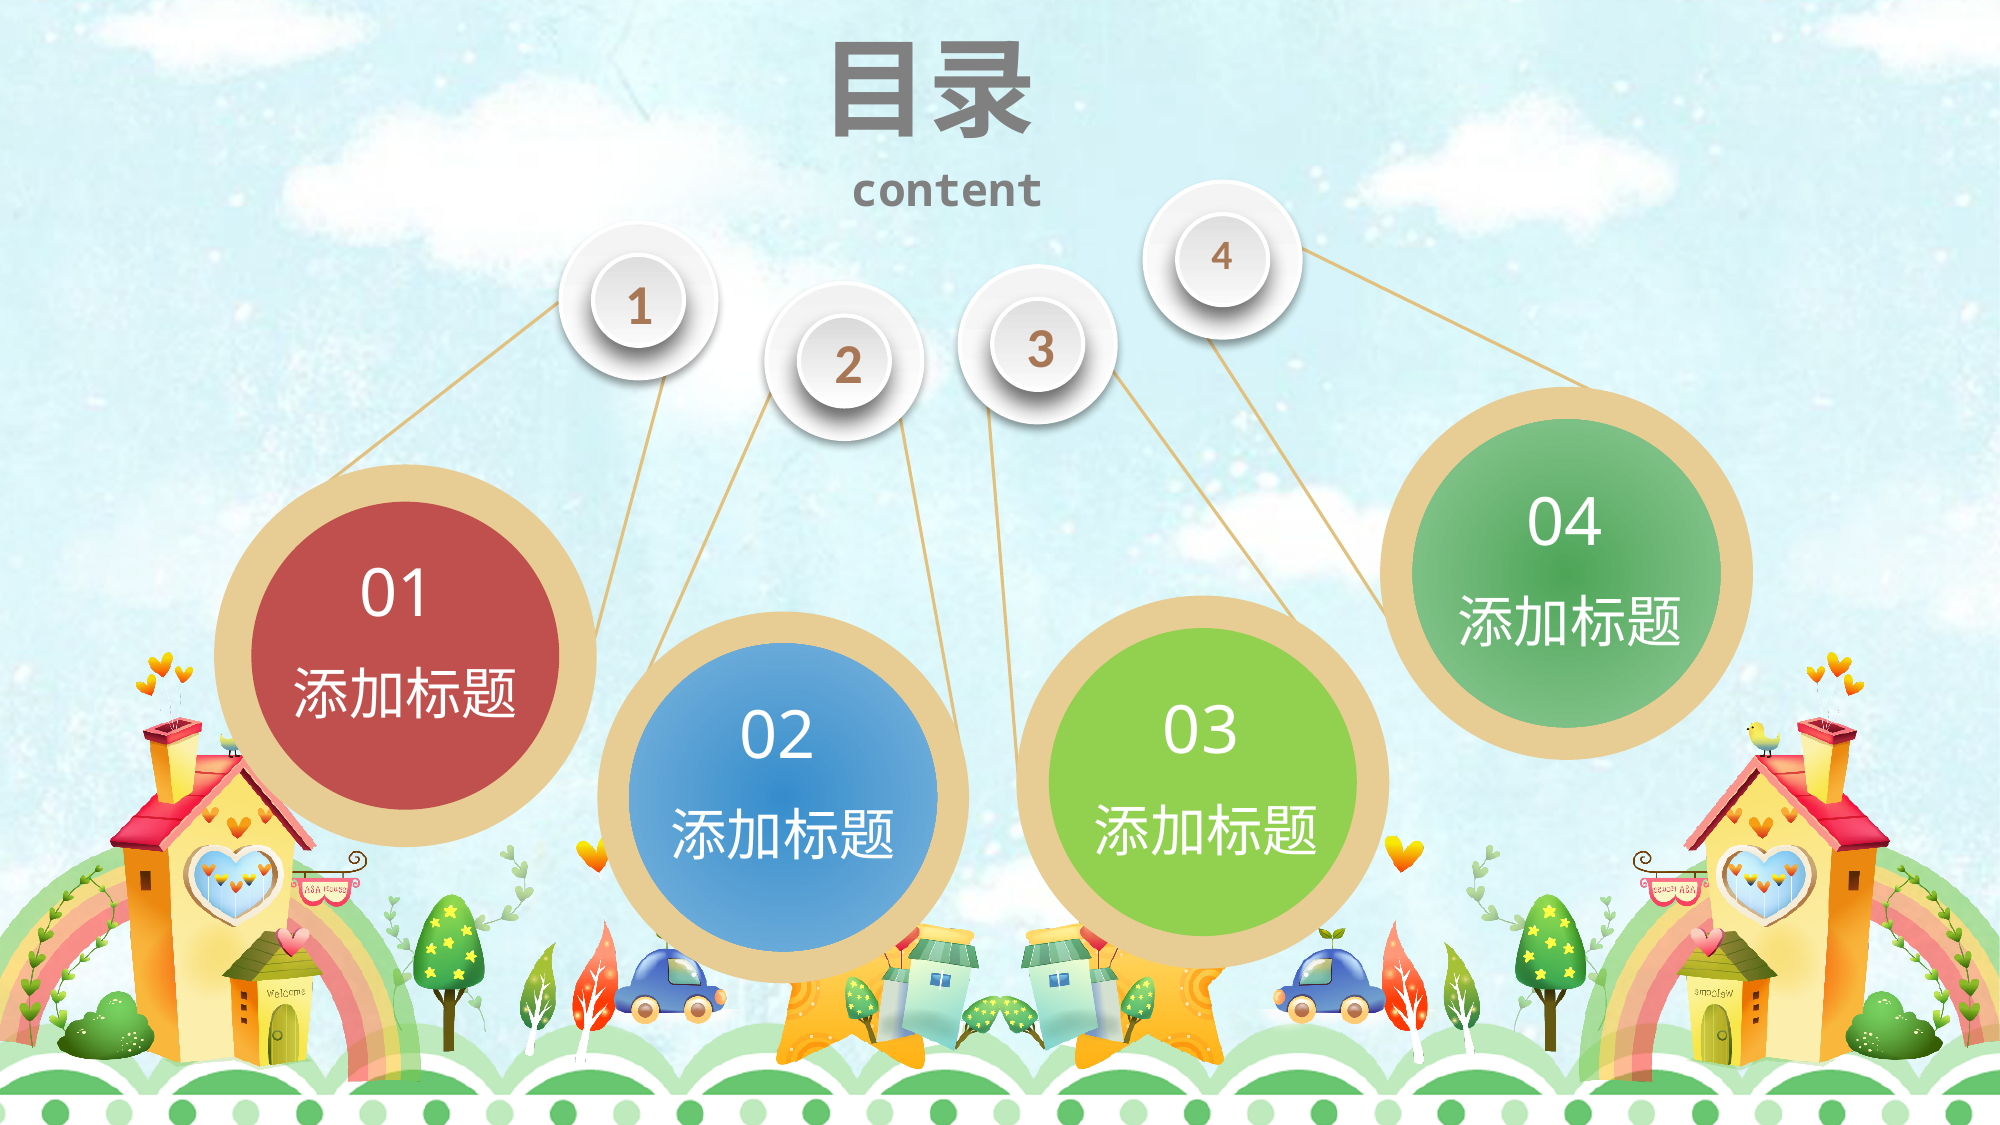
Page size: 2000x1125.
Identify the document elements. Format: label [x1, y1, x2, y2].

text_box [597, 282, 970, 984]
text_box [959, 266, 1390, 969]
text_box [0, 0, 2000, 1125]
text_box [1144, 181, 1754, 761]
text_box [213, 222, 717, 848]
